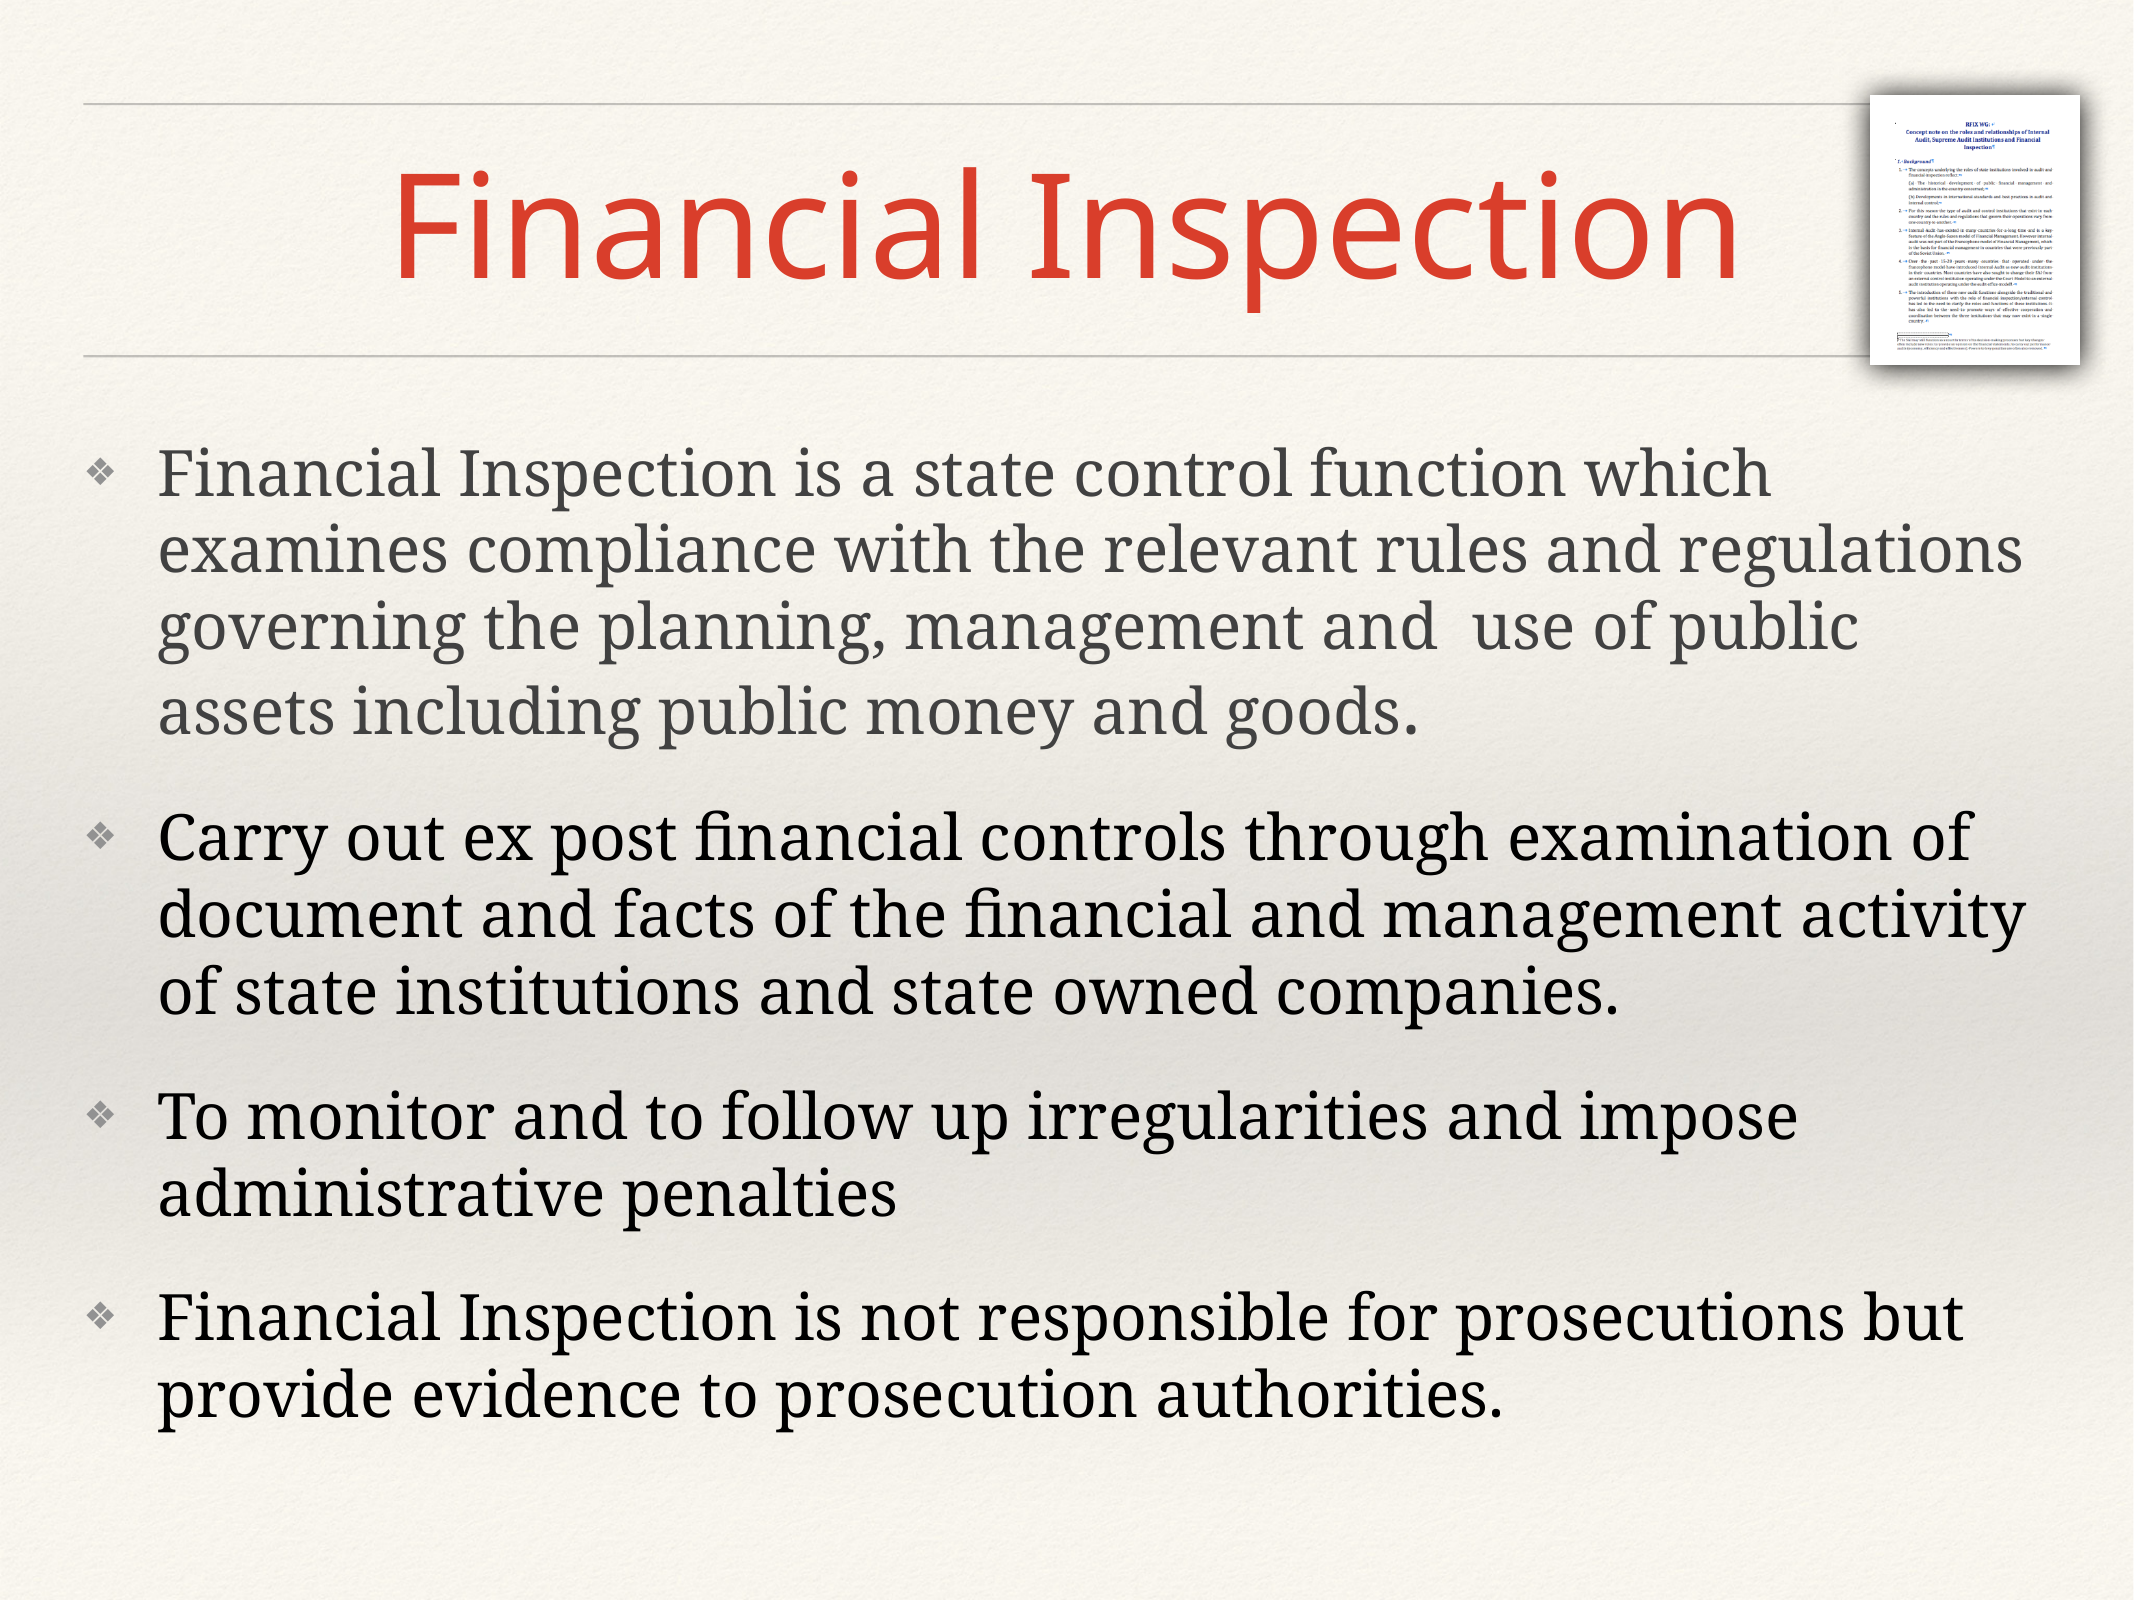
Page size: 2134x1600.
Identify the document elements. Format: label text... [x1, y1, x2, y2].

list Financial Inspection is a state control function which examines compliance with the relevant rules and regulations governing the planning, management and use of public assets including public money and goods. Carry out ex post financial controls through examination of document and facts of the financial and management activity of state institutions and state owned companies. To monitor and to follow up irregularities and impose administrative penalties Financial Inspection is not responsible for prosecutions but provide evidence to prosecution authorities. [82, 430, 2051, 1432]
title Financial Inspection [82, 130, 2051, 332]
picture [0, 0, 2134, 1600]
